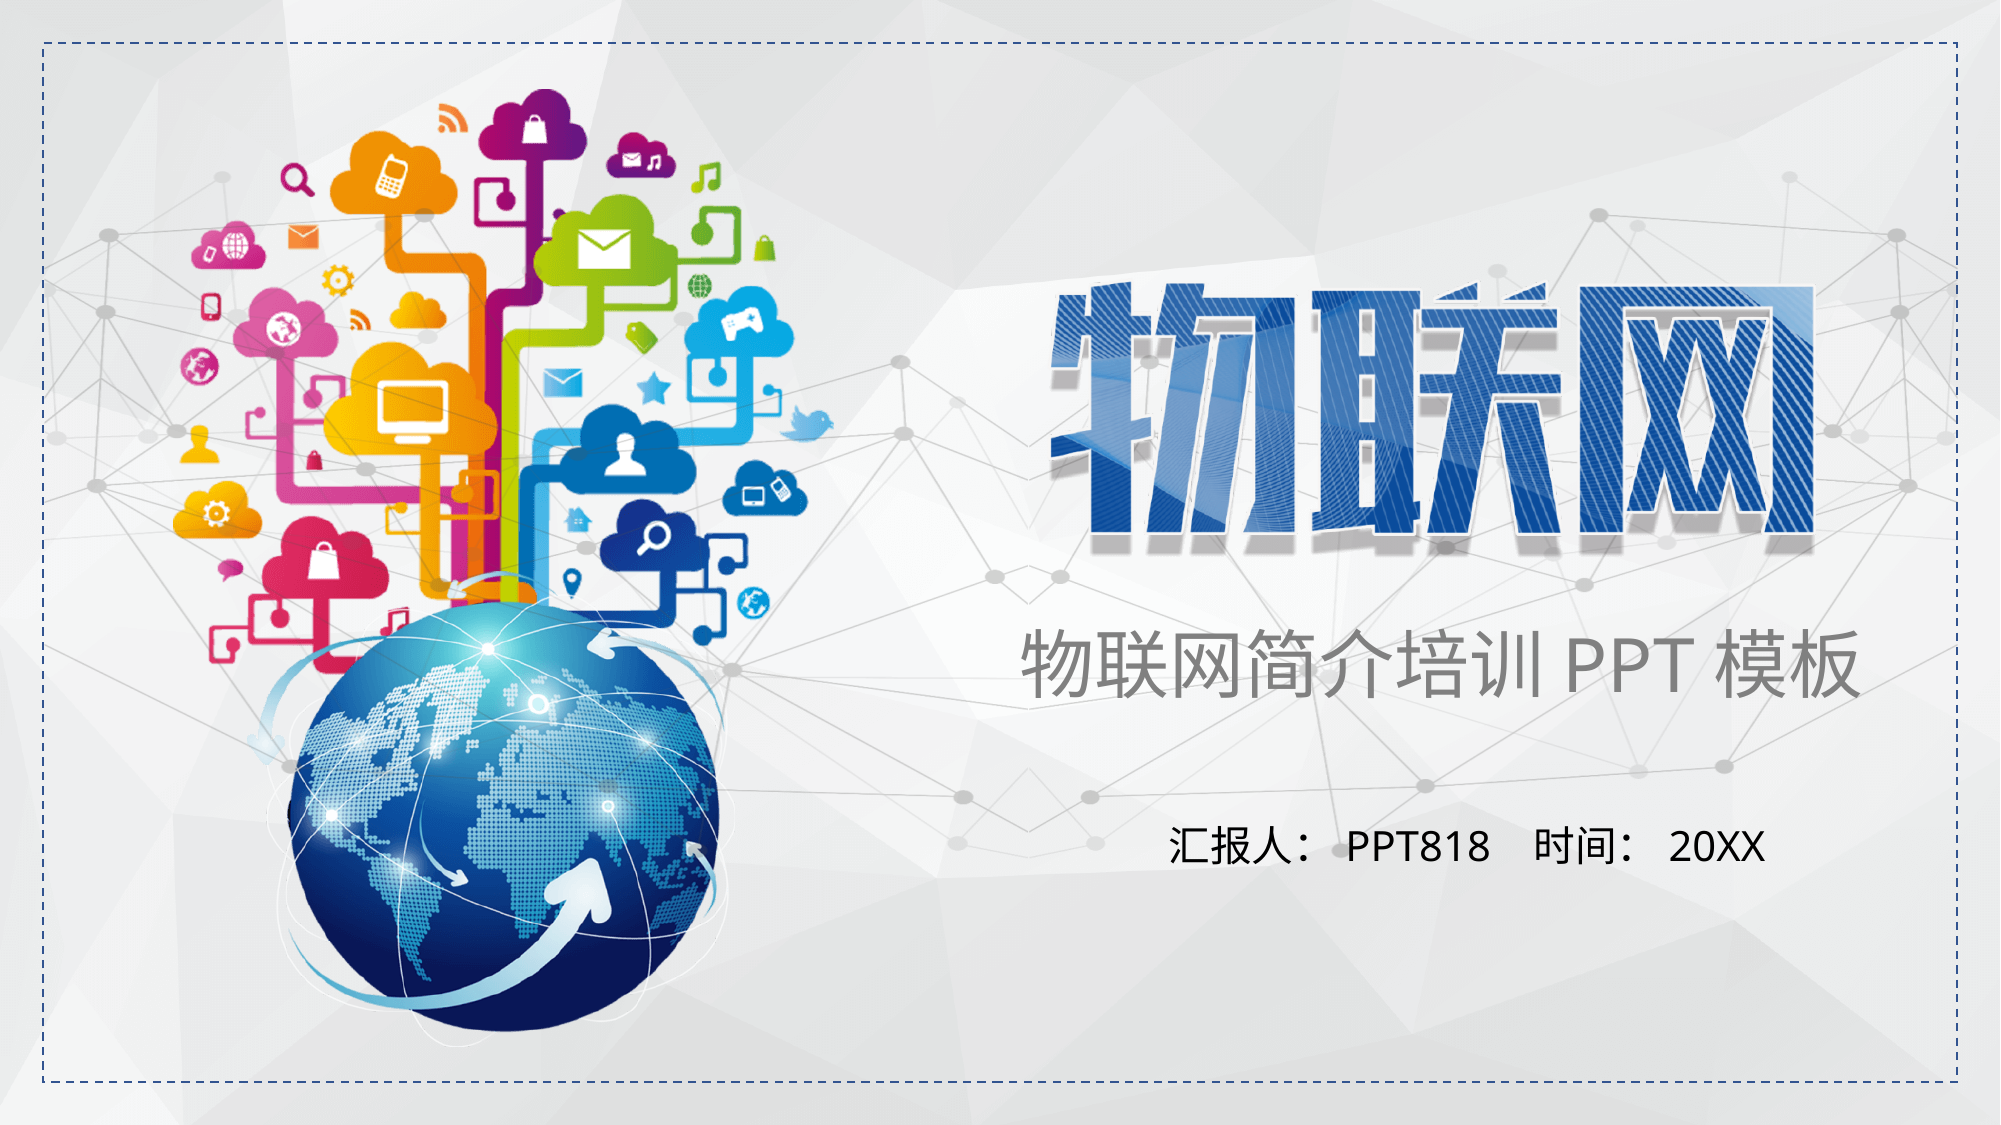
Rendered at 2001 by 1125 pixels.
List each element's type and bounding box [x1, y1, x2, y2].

picture [0, 0, 2000, 1125]
text_box [173, 89, 834, 110]
